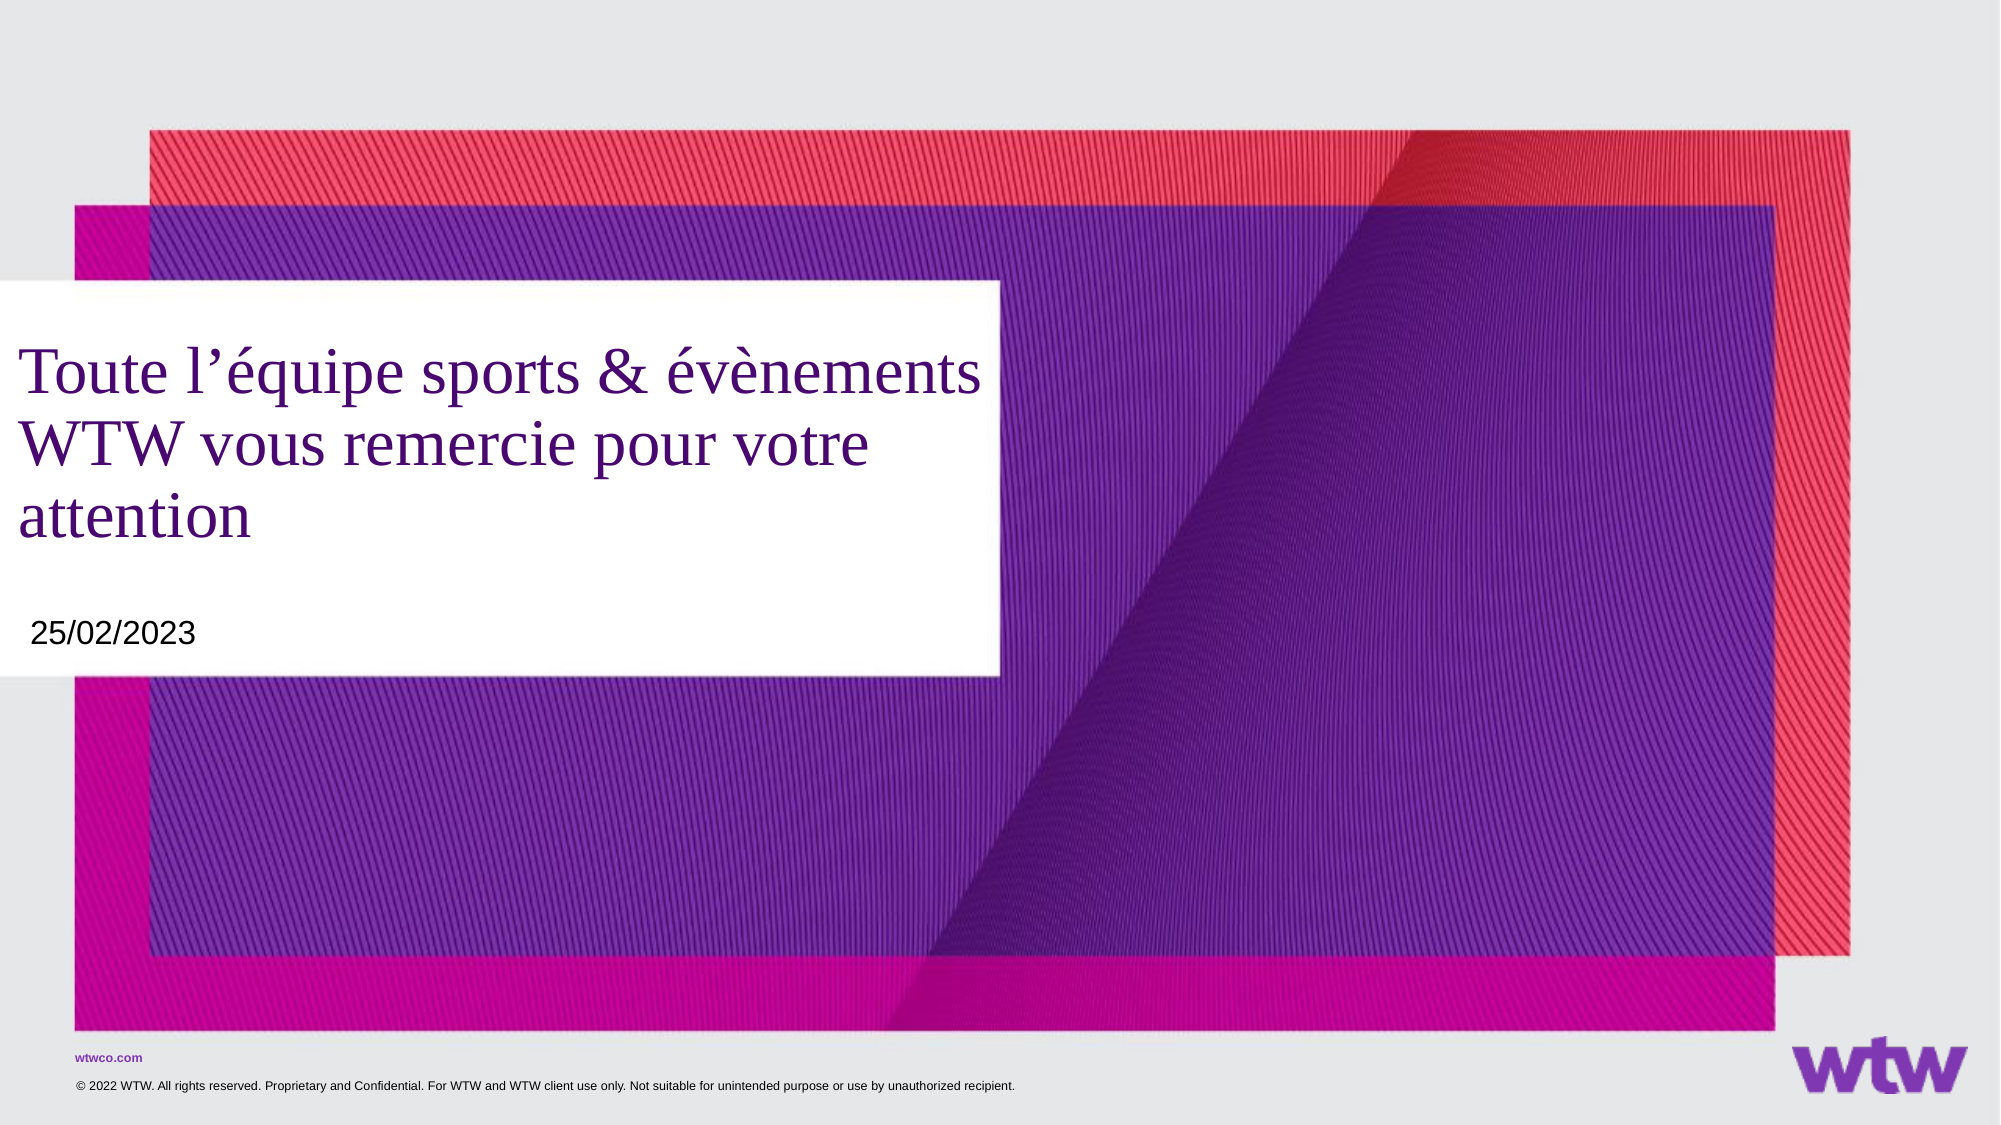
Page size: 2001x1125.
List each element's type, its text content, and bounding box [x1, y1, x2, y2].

picture [0, 0, 2001, 1125]
title Toute l’équipe sports & évènements WTW vous remercie pour votre attention [3, 328, 1000, 546]
list 25/02/2023 [14, 608, 213, 661]
